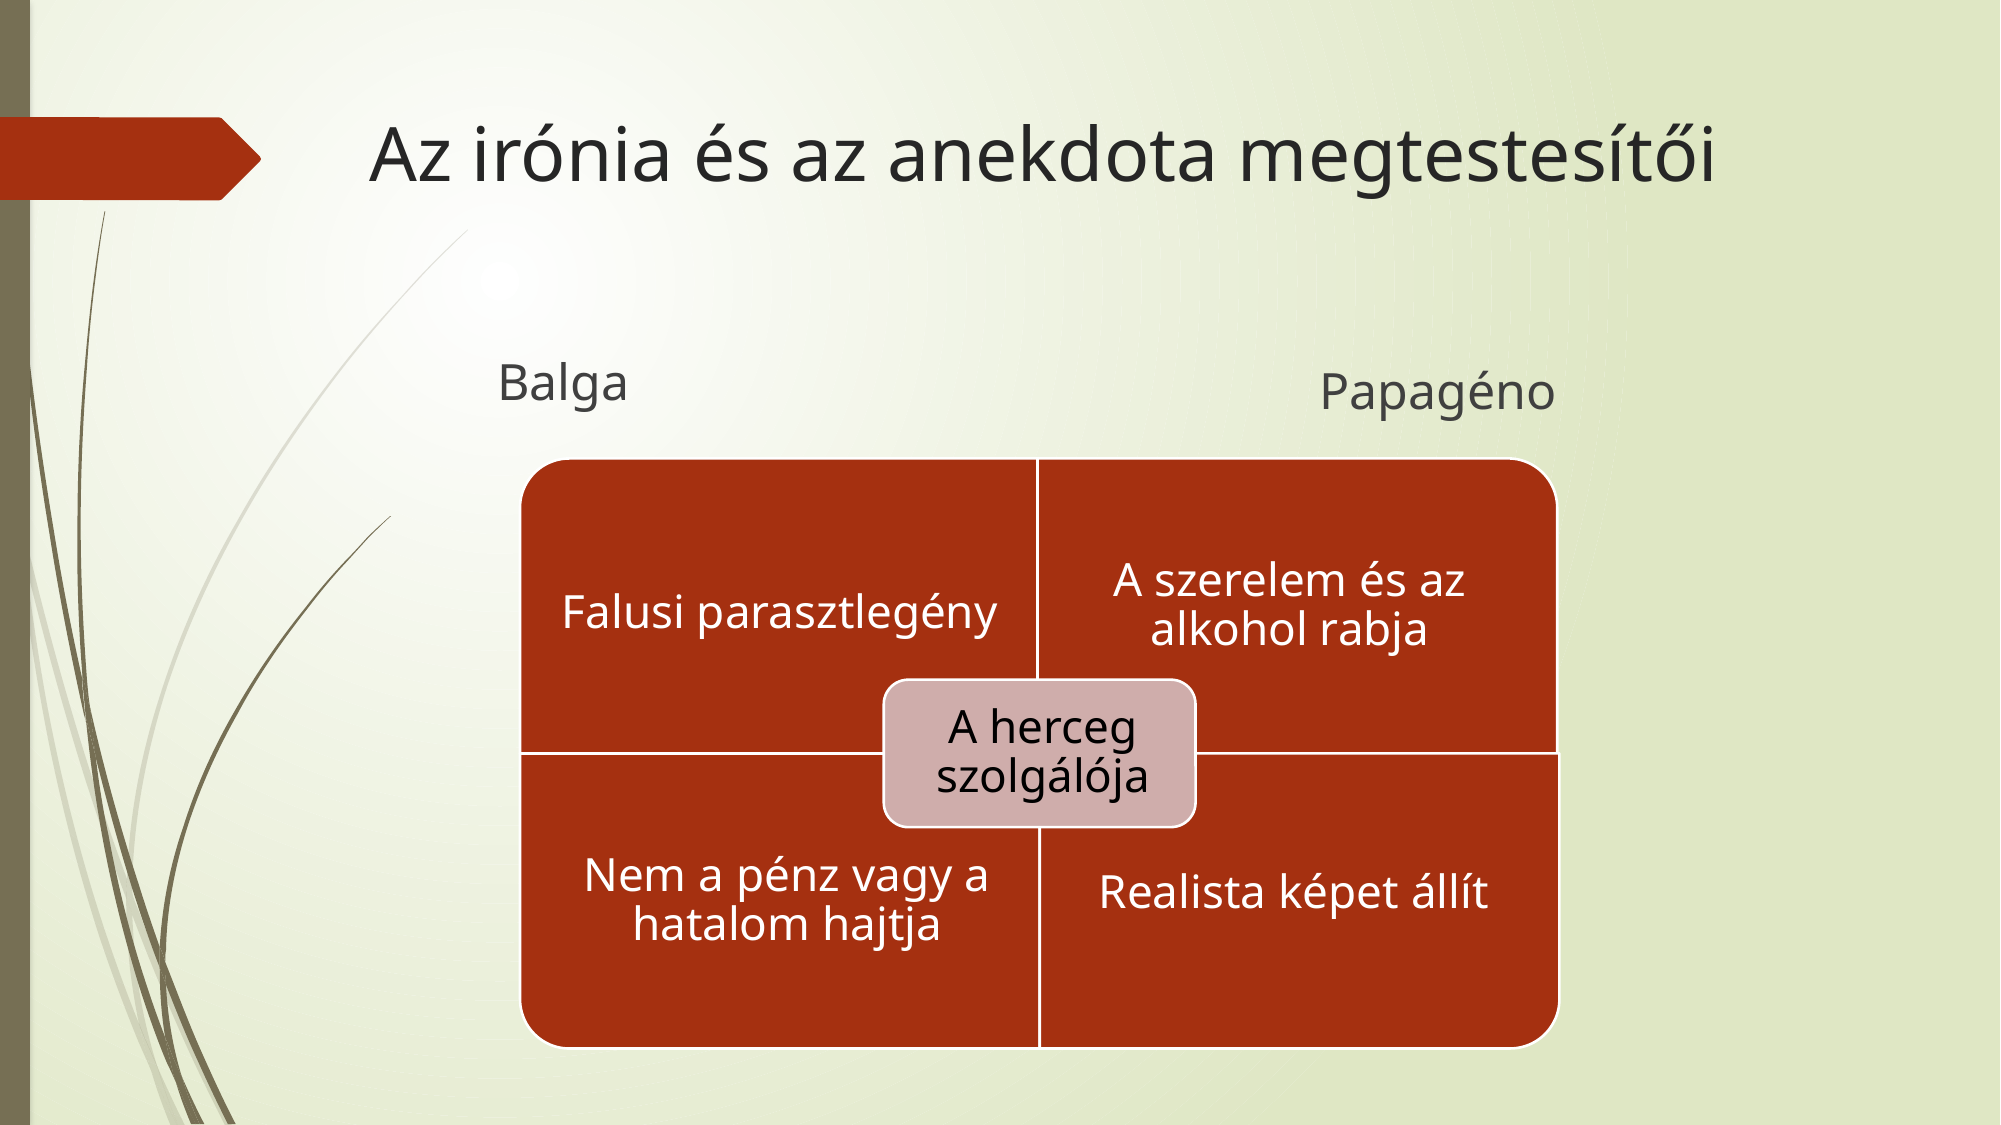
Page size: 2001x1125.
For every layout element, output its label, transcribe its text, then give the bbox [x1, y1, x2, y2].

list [519, 458, 1560, 1049]
title Az irónia és az anekdota megtestesítői [334, 98, 1797, 309]
list Balga [482, 323, 1138, 419]
list Papagéno [1304, 332, 1961, 428]
